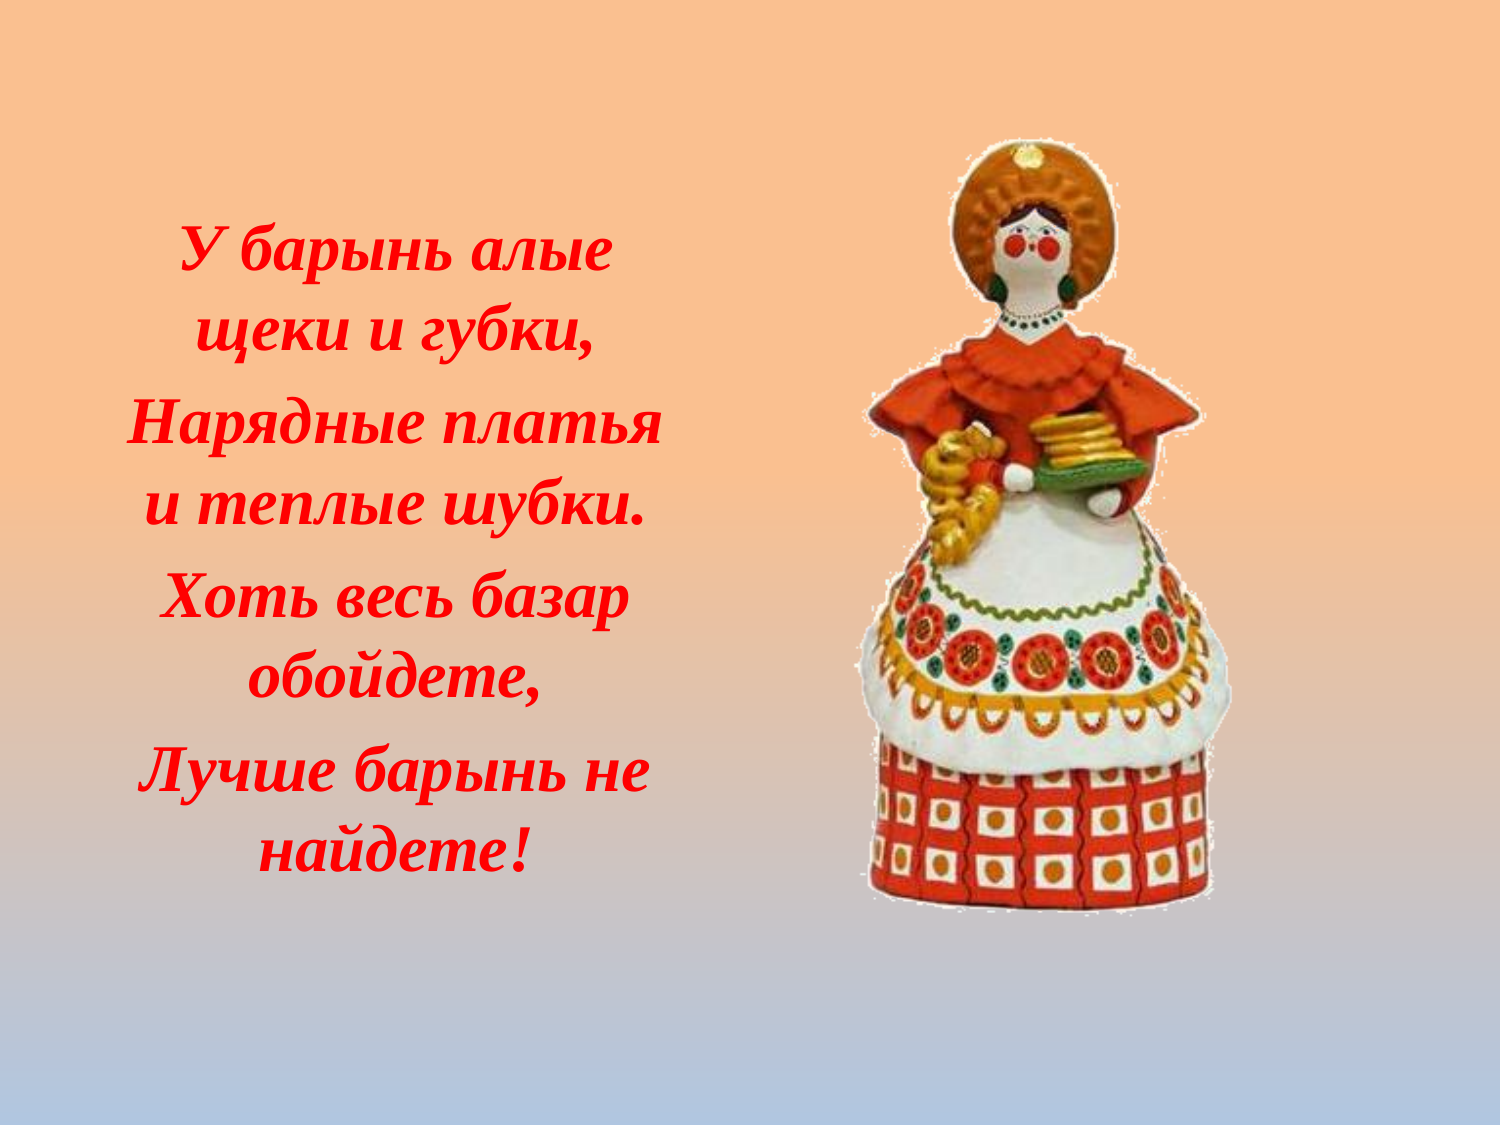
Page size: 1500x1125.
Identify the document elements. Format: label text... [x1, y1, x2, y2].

picture [666, 123, 1456, 986]
list У барынь алые щеки и губки, Нарядные платья и теплые шубки. Хоть весь базар обойдете, Лучше барынь не найдете! [88, 196, 705, 1106]
